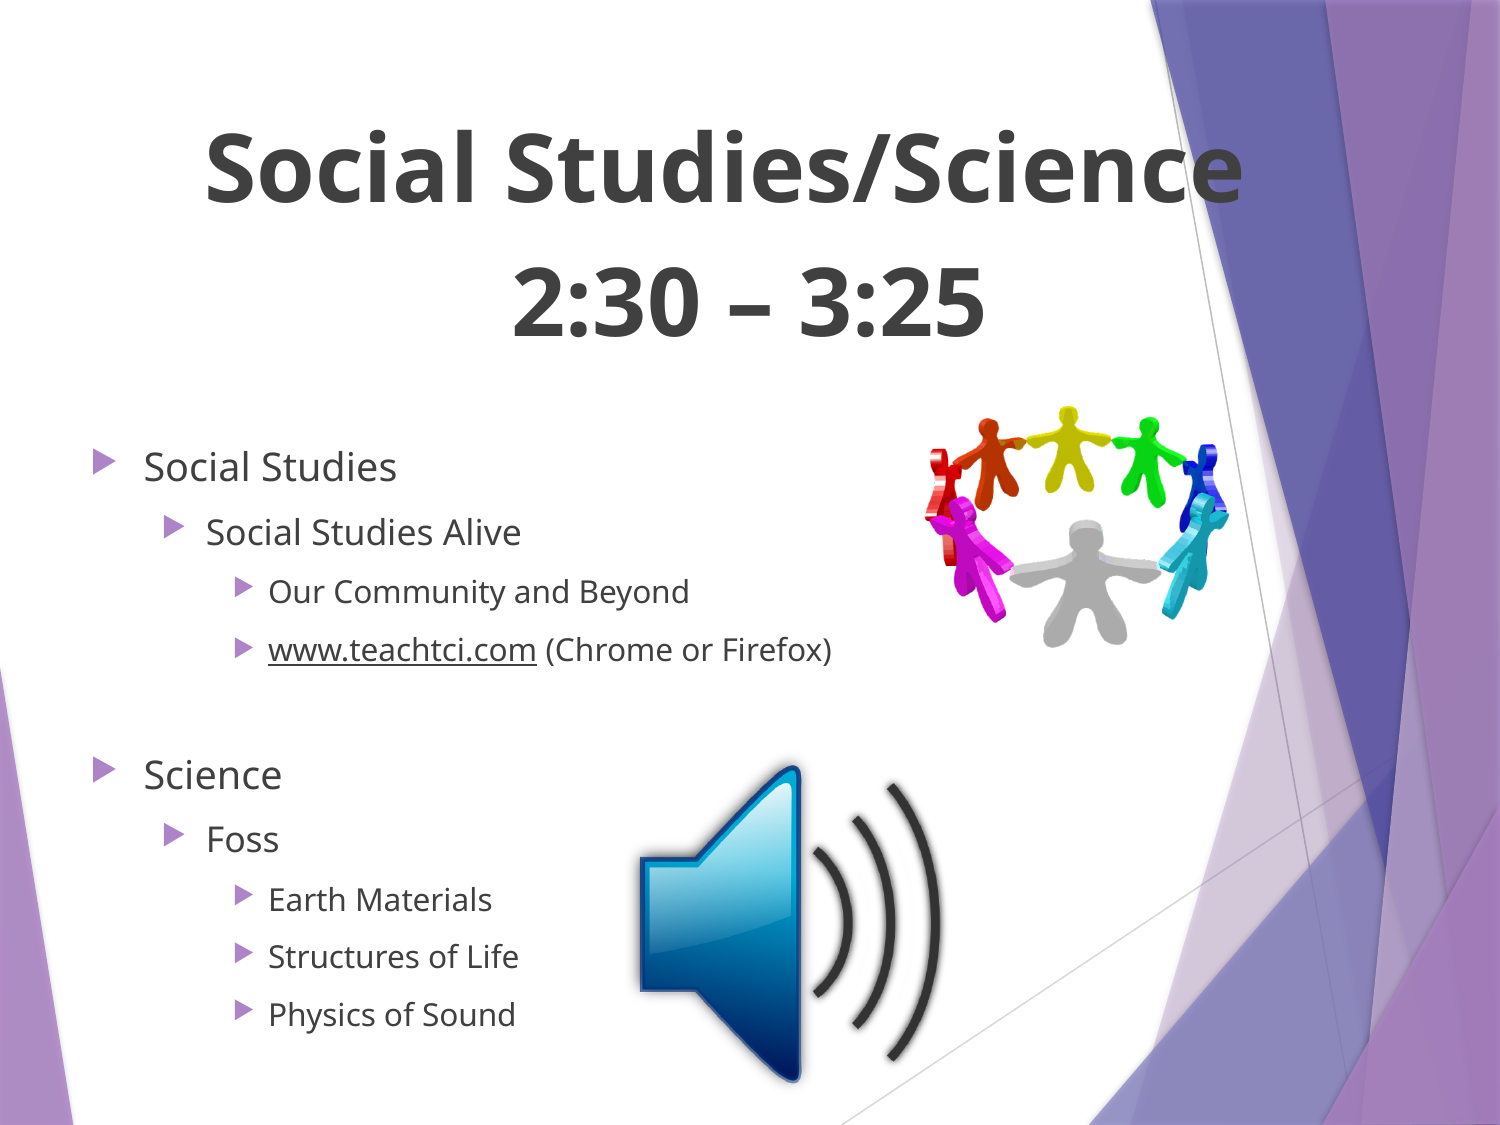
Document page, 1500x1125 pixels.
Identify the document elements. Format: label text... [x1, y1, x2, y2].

picture [624, 749, 950, 1096]
list Social Studies/Science 2:30 – 3:25 Social Studies Social Studies Alive Our Community and Beyond www.teachtci.com (Chrome or Firefox) Science Foss Earth Materials Structures of Life Physics of Sound [75, 99, 1425, 1050]
picture [899, 374, 1261, 676]
